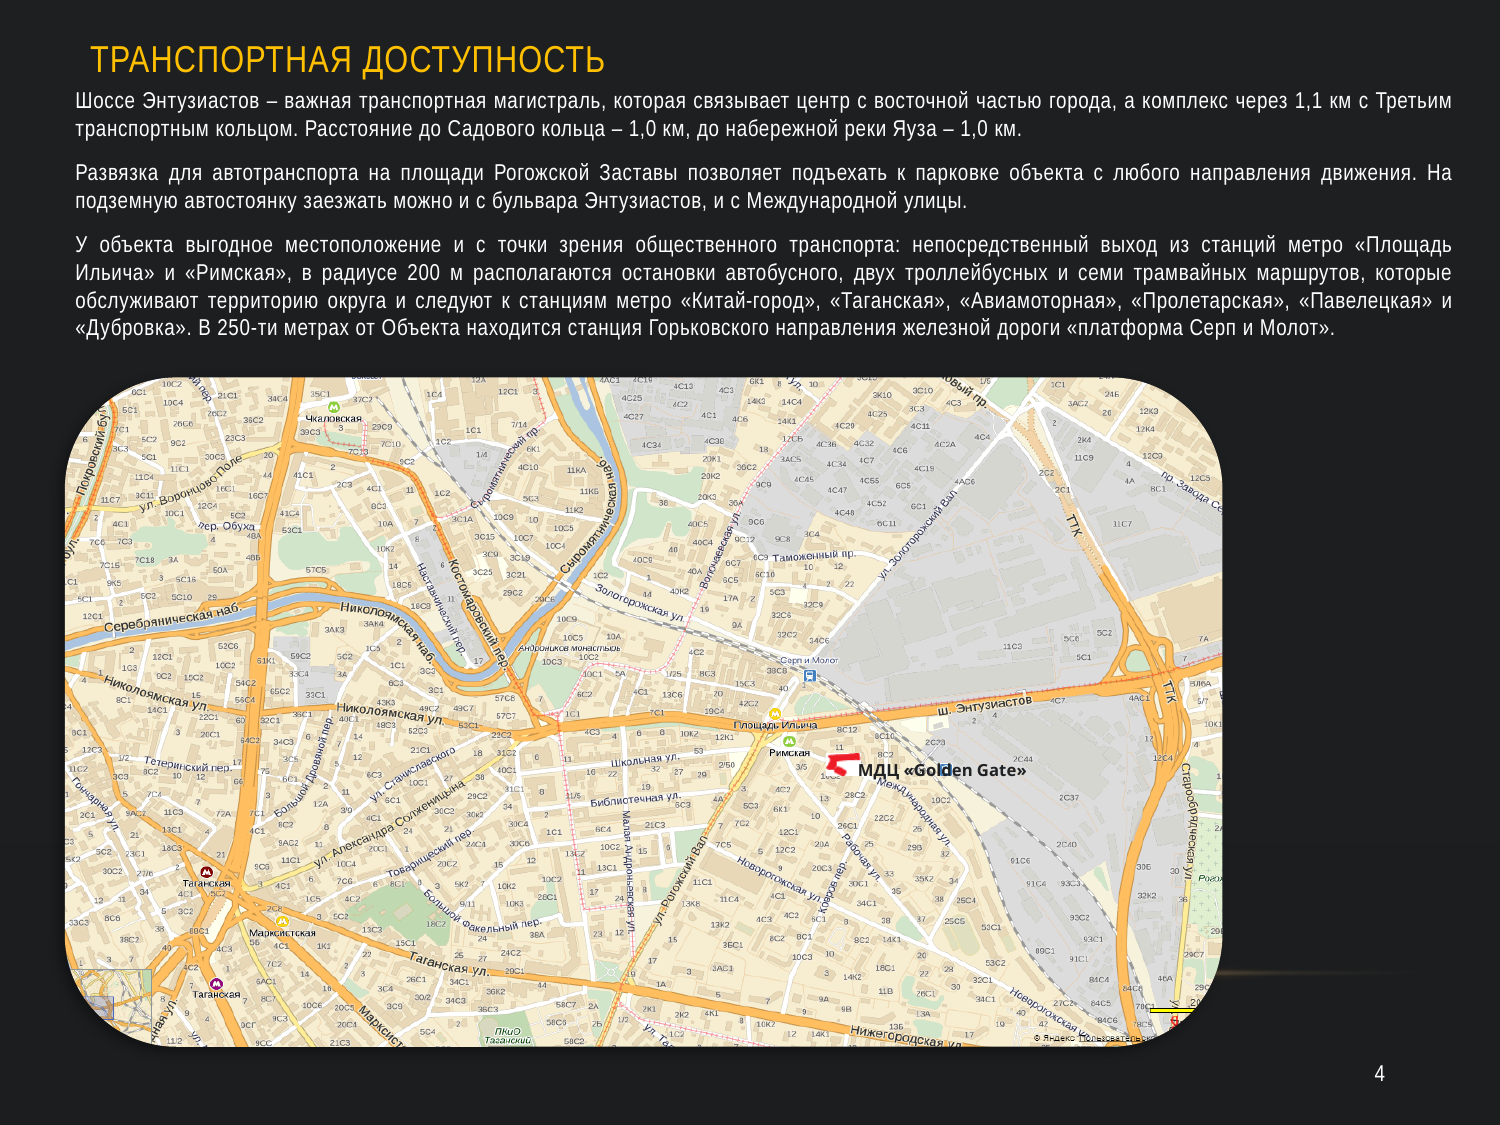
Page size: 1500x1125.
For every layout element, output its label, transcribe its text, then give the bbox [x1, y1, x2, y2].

slide_number 4 [1237, 1042, 1400, 1103]
list Шоссе Энтузиастов – важная транспортная магистраль, которая связывает центр с восточной частью города, а комплекс через 1,1 км с Третьим транспортным кольцом. Расстояние до Садового кольца – 1,0 км, до набережной реки Яуза – 1,0 км. Развязка для автотранспорта на площади Рогожской Заставы позволяет подъехать к парковке объекта с любого направления движения. На подземную автостоянку заезжать можно и с бульвара Энтузиастов, и с Международной улицы. У объекта выгодное местоположение и с точки зрения общественного транспорта: непосредственный выход из станций метро «Площадь Ильича» и «Римская», в радиусе 200 м располагаются остановки автобусного, двух троллейбусных и семи трамвайных маршрутов, которые обслуживают территорию округа и следуют к станциям метро «Китай-город», «Таганская», «Авиамоторная», «Пролетарская», «Павелецкая» и «Дубровка». В 250-ти метрах от Объекта находится станция Горьковского направления железной дороги «платформа Серп и Молот». [60, 78, 1471, 378]
picture [0, 0, 1500, 1125]
text_box Транспортная доступность [75, 5, 1376, 88]
